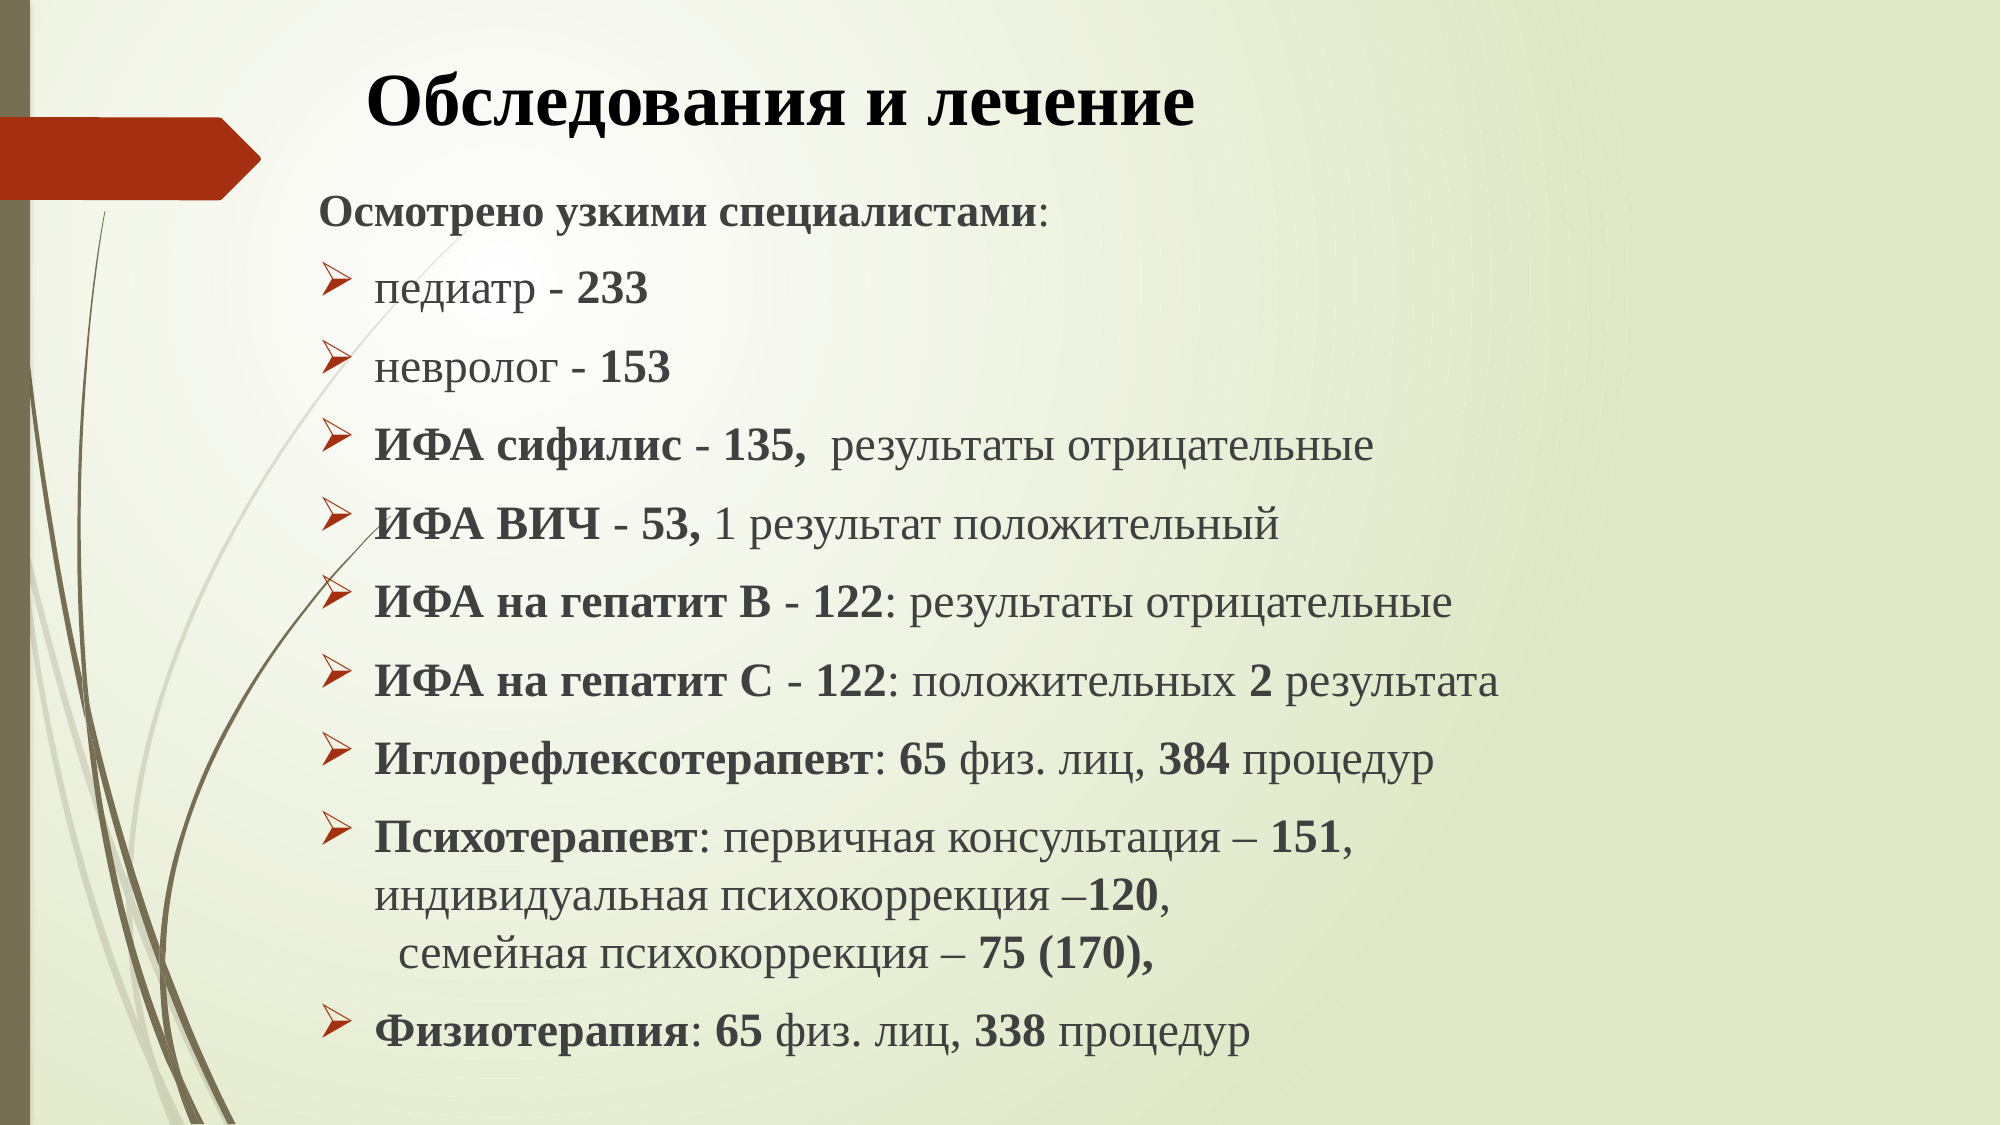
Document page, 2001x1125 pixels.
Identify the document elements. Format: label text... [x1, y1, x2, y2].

title Обследования и лечение [350, 42, 1414, 172]
list Осмотрено узкими специалистами: педиатр - 233 невролог - 153 ИФА сифилис - 135, результаты отрицательные ИФА ВИЧ - 53, 1 результат положительный ИФА на гепатит В - 122: результаты отрицательные ИФА на гепатит С - 122: положительных 2 результата Иглорефлексотерапевт: 65 физ. лиц, 384 процедур Психотерапевт: первичная консультация – 151, индивидуальная психокоррекция –120, семейная психокоррекция – 75 (170), Физиотерапия: 65 физ. лиц, 338 процедур [303, 172, 1662, 1083]
